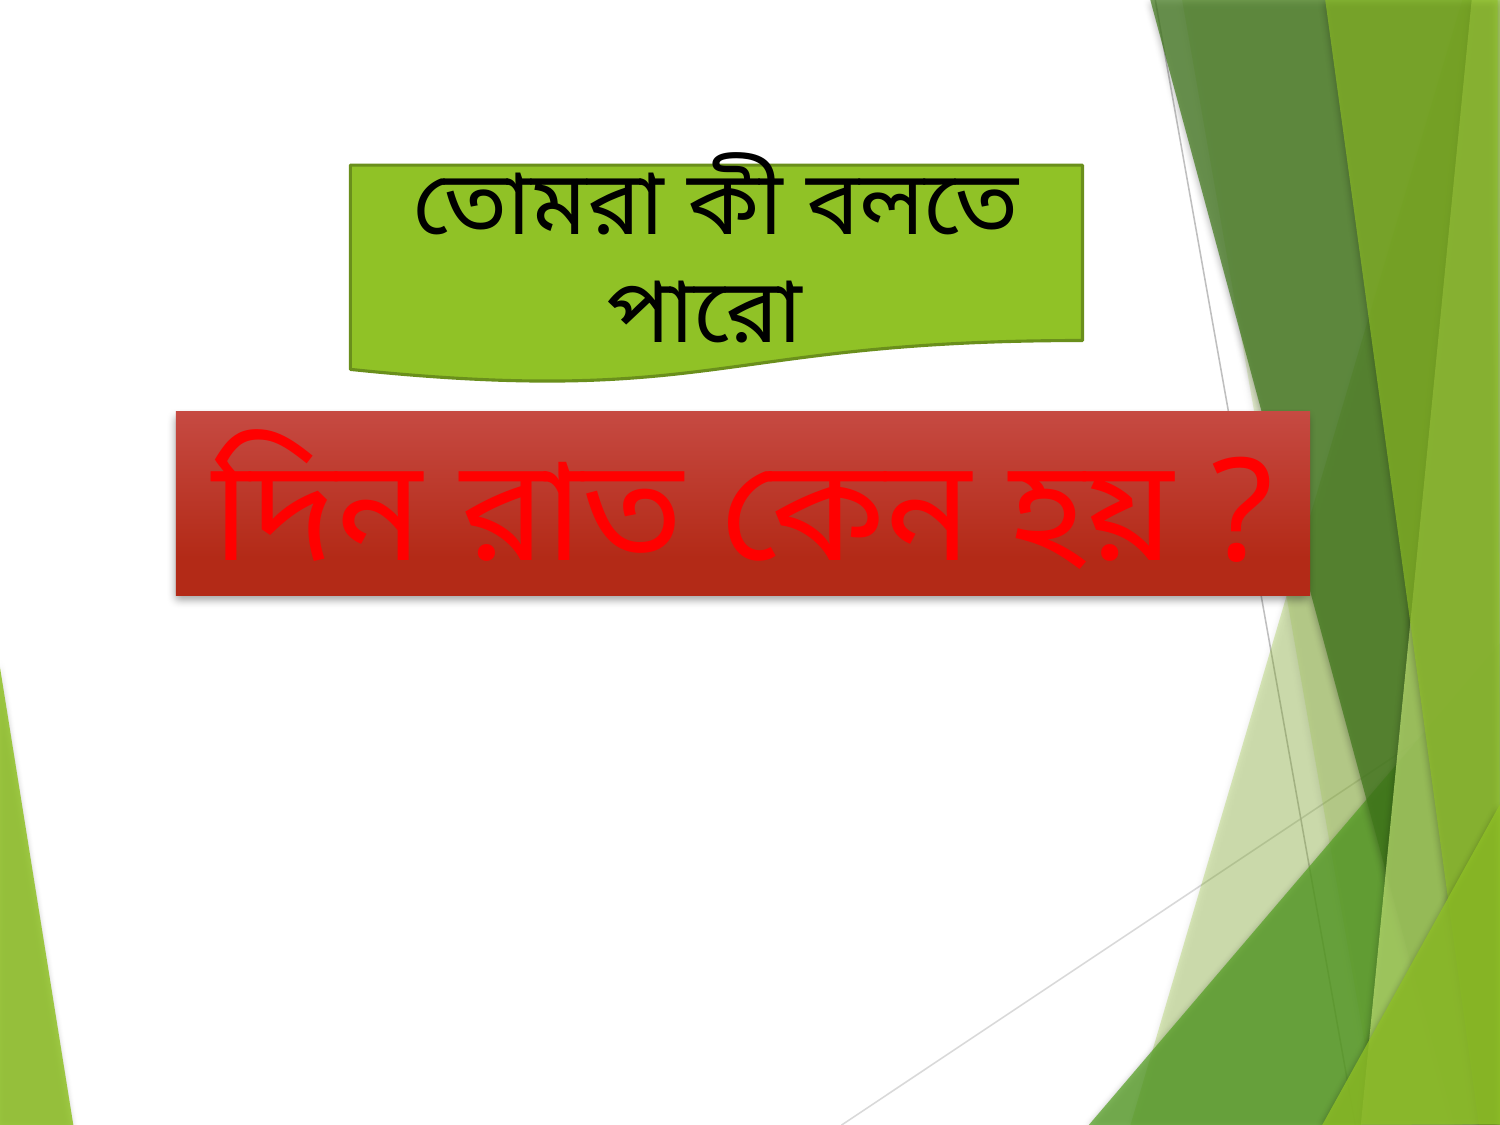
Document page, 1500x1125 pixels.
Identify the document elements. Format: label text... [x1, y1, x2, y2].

text_box দিন রাত কেন হয় ? [175, 411, 1311, 596]
text_box তোমরা কী বলতে পারো [348, 163, 1085, 383]
